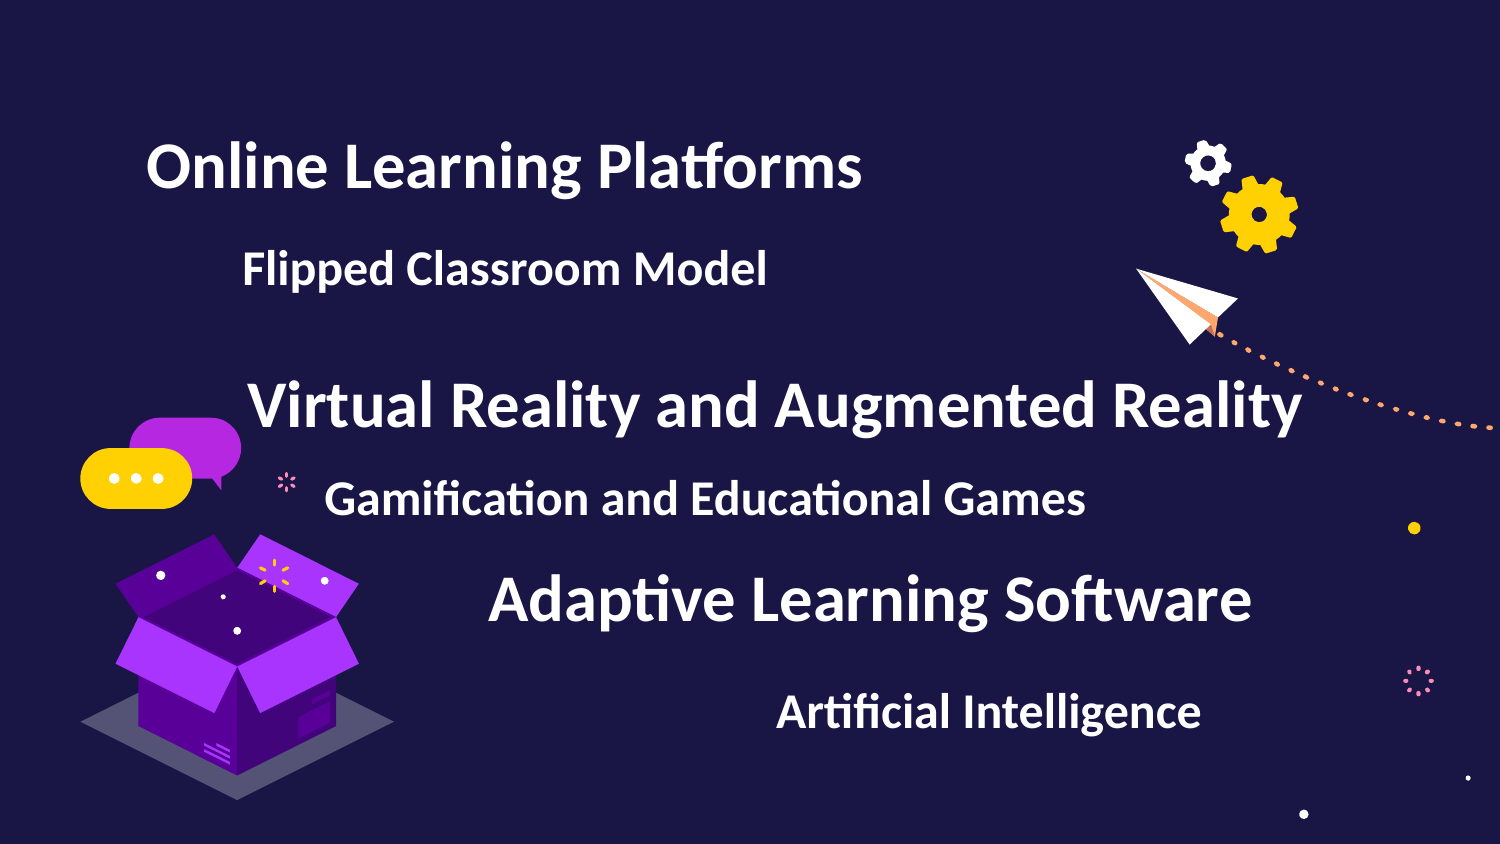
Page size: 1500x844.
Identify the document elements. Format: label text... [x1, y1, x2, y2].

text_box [1136, 268, 1500, 431]
subtitle Flipped Classroom Model [120, 211, 891, 310]
subtitle Artificial Intelligence [609, 654, 1381, 754]
title Online Learning Platforms [120, 90, 891, 211]
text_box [80, 417, 395, 801]
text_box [1196, 130, 1292, 258]
title Adaptive Learning Software [399, 534, 1381, 650]
subtitle Gamification and Educational Games [399, 441, 1137, 534]
title Virtual Reality and Augmented Reality [146, 312, 1420, 456]
